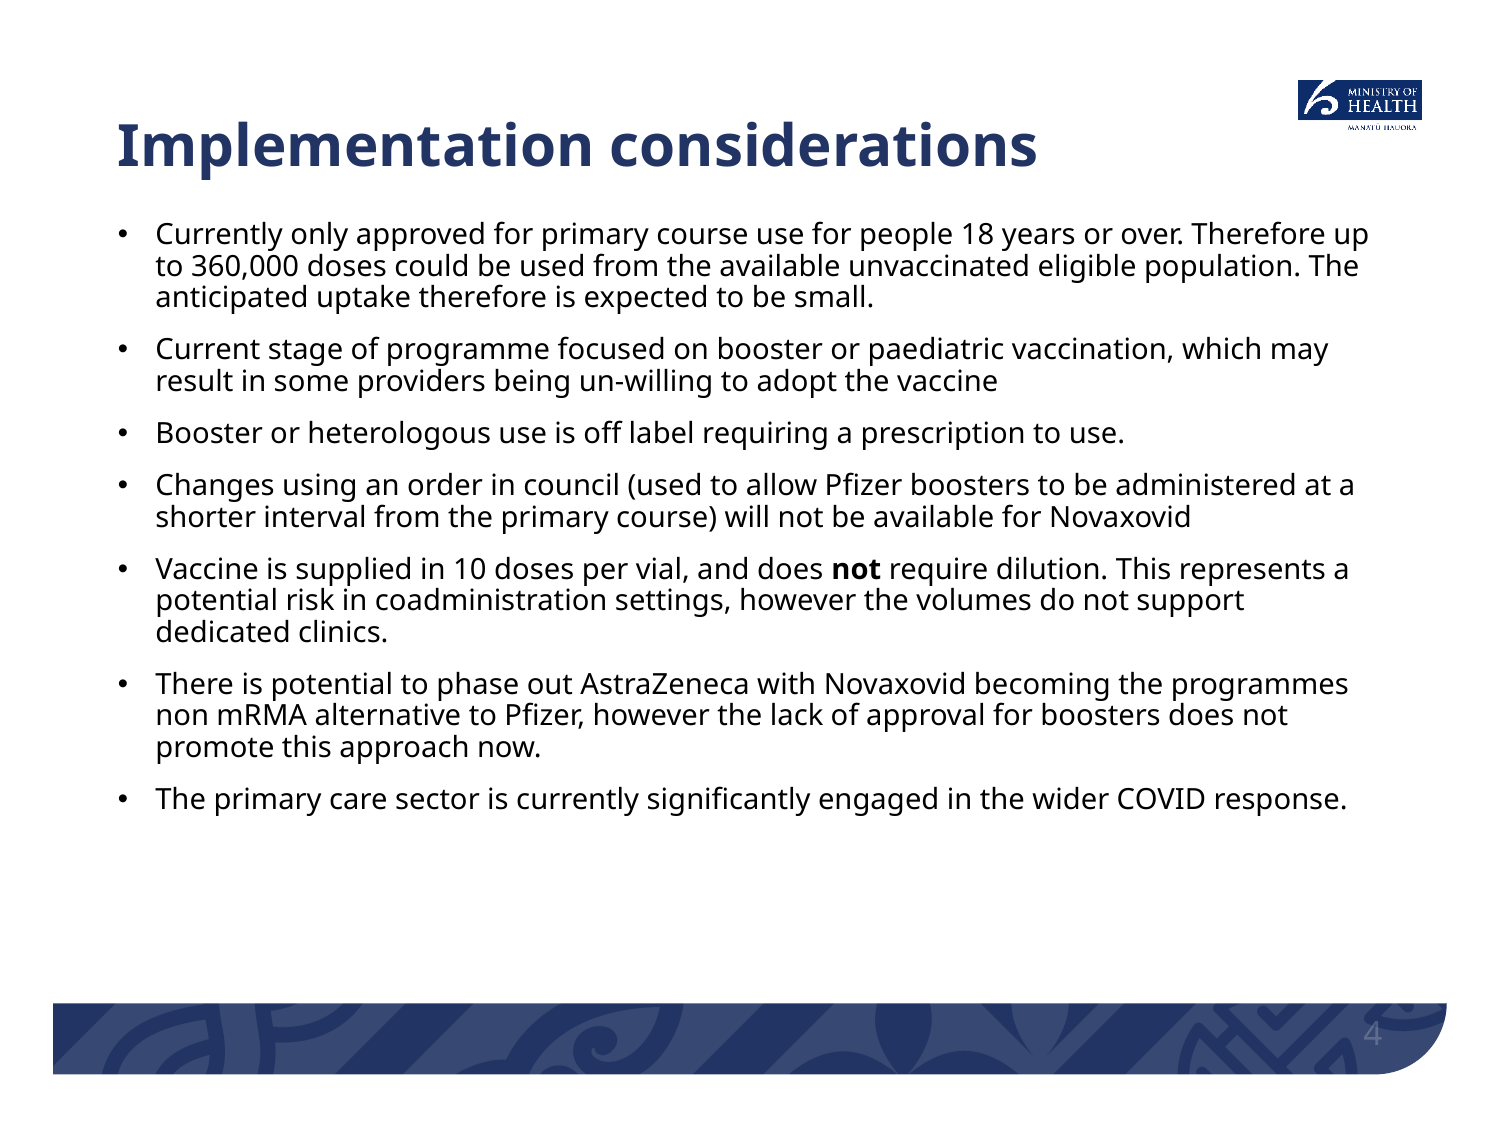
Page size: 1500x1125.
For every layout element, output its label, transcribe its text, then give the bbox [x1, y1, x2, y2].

title Implementation considerations [103, 59, 1397, 212]
picture [1397, 80, 1422, 130]
list Currently only approved for primary course use for people 18 years or over. Therefore up to 360,000 doses could be used from the available unvaccinated eligible population. The anticipated uptake therefore is expected to be small. Current stage of programme focused on booster or paediatric vaccination, which may result in some providers being un-willing to adopt the vaccine Booster or heterologous use is off label requiring a prescription to use. Changes using an order in council (used to allow Pfizer boosters to be administered at a shorter interval from the primary course) will not be available for Novaxovid Vaccine is supplied in 10 doses per vial, and does not require dilution. This represents a potential risk in coadministration settings, however the volumes do not support dedicated clinics. There is potential to phase out AstraZeneca with Novaxovid becoming the programmes non mRMA alternative to Pfizer, however the lack of approval for boosters does not promote this approach now. The primary care sector is currently significantly engaged in the wider COVID response. [103, 212, 1397, 878]
picture [0, 1004, 1500, 1125]
